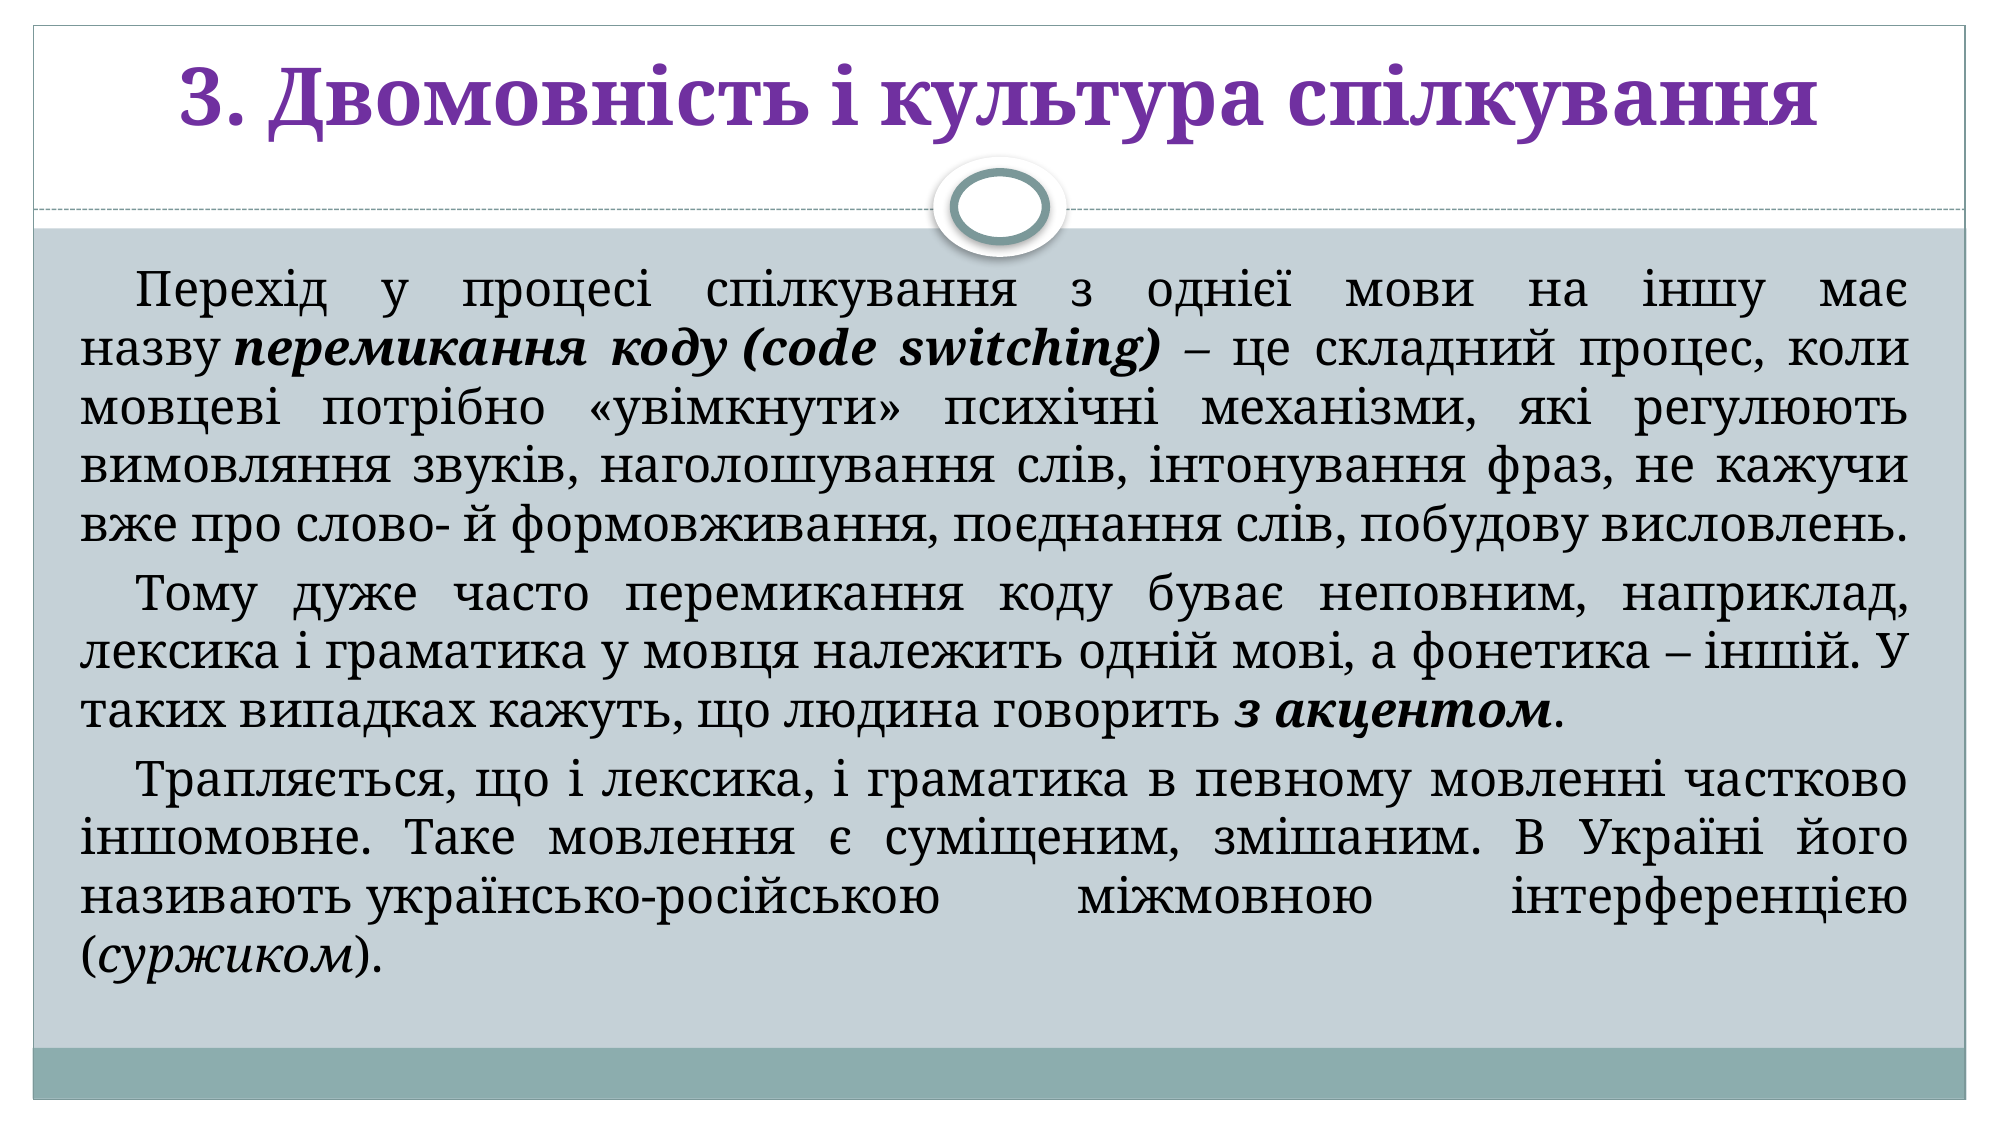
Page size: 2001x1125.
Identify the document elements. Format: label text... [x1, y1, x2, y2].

list Перехід у процесі спілкування з однієї мови на іншу має назву перемикання коду (code switching) – це складний процес, коли мовцеві потрібно «увімкнути» психічні механізми, які регулюють вимовляння звуків, наголошування слів, інтонування фраз, не кажучи вже про слово- й формовживання, поєднання слів, побудову висловлень. Тому дуже часто перемикання коду буває неповним, наприклад, лексика і граматика у мовця належить одній мові, а фонетика – іншій. У таких випадках кажуть, що людина говорить з акцентом. Трапляється, що і лексика, і граматика в певному мовленні частково іншомовне. Таке мовлення є суміщеним, змішаним. В Україні його називають українсько-російською міжмовною інтерференцією (суржиком). [66, 250, 1926, 1001]
title 3. Двомовність і культура спілкування [66, 37, 1933, 387]
